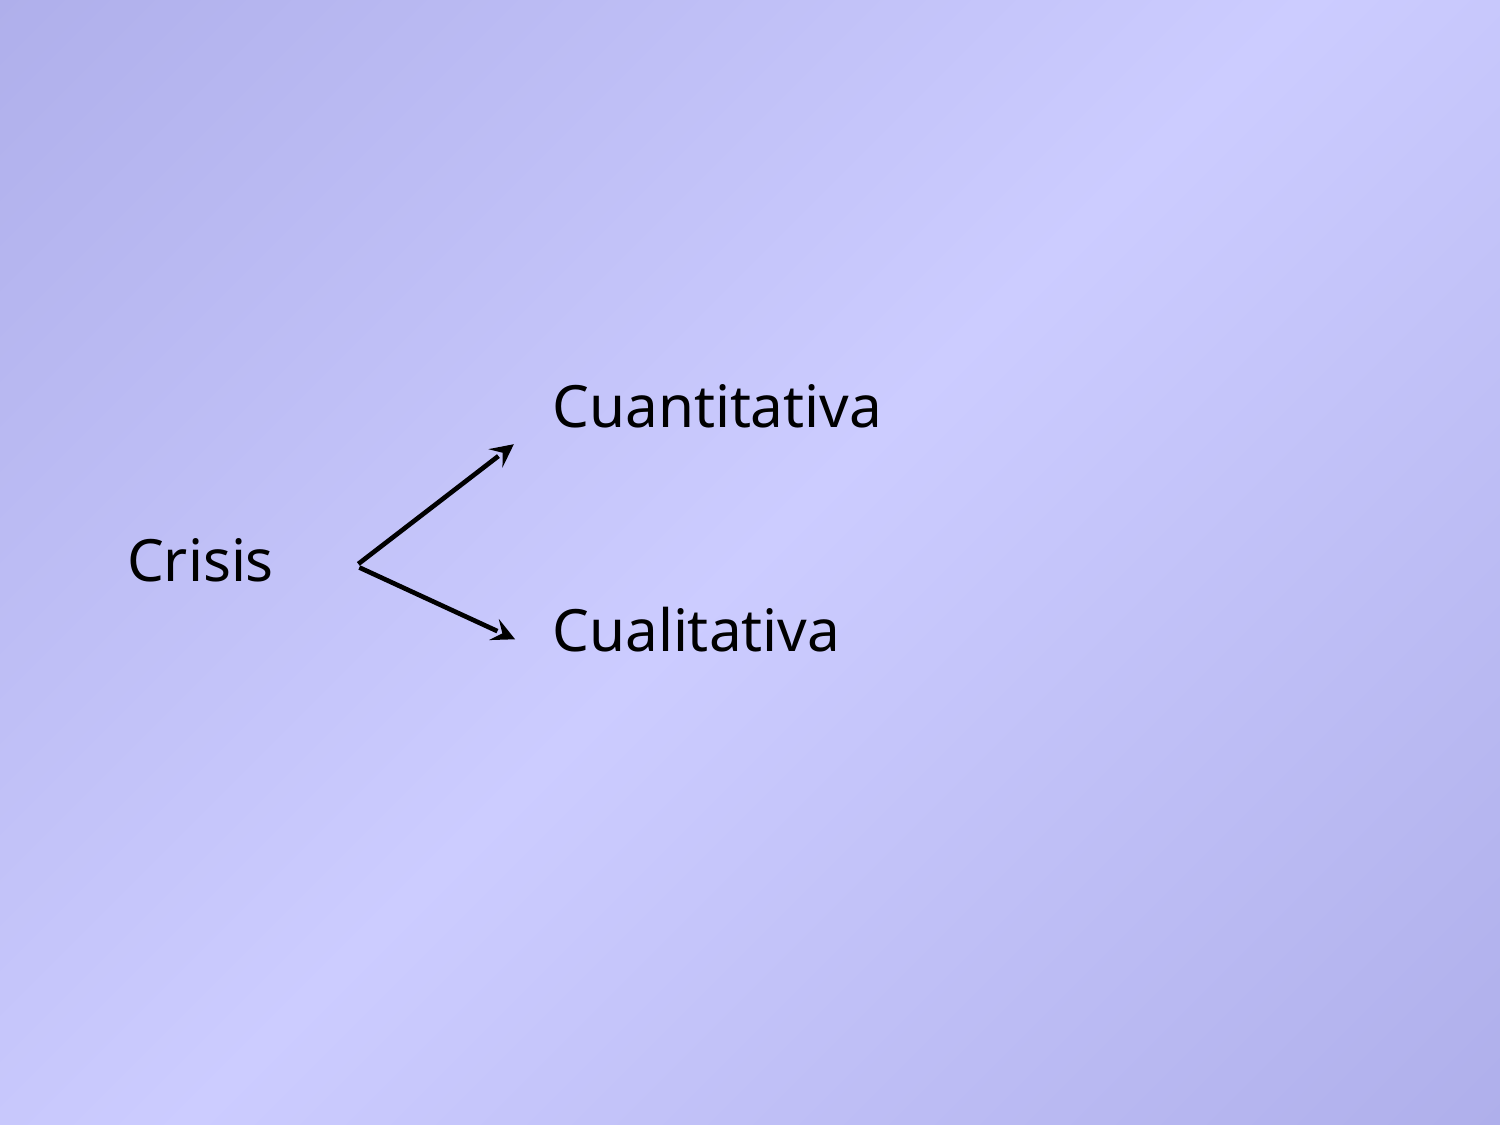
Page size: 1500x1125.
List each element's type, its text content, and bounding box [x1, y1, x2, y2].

text_box [491, 621, 516, 640]
text_box Crisis [112, 515, 313, 622]
text_box Cuantitativa [537, 361, 1306, 527]
text_box [491, 444, 514, 465]
text_box Cualitativa [537, 585, 999, 705]
